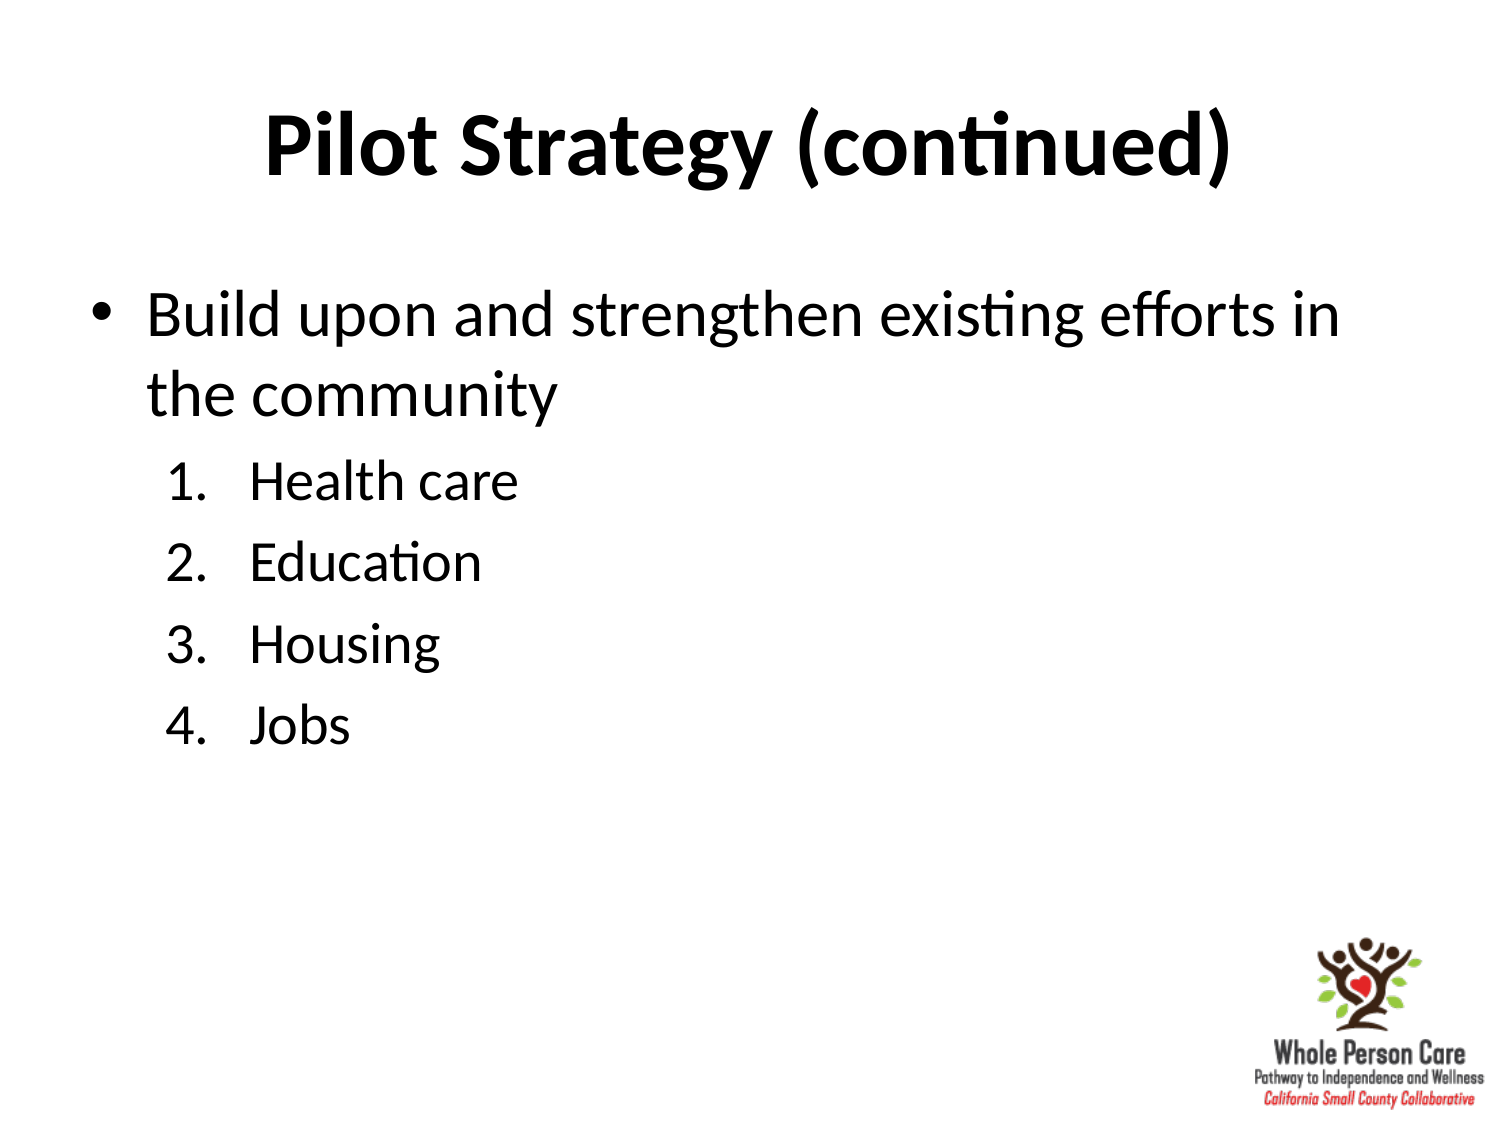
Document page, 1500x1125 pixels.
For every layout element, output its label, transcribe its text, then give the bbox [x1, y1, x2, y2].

picture [1249, 928, 1490, 1115]
list Build upon and strengthen existing efforts in the community Health care Education Housing Jobs [75, 262, 1425, 1005]
title Pilot Strategy (continued) [75, 45, 1425, 233]
